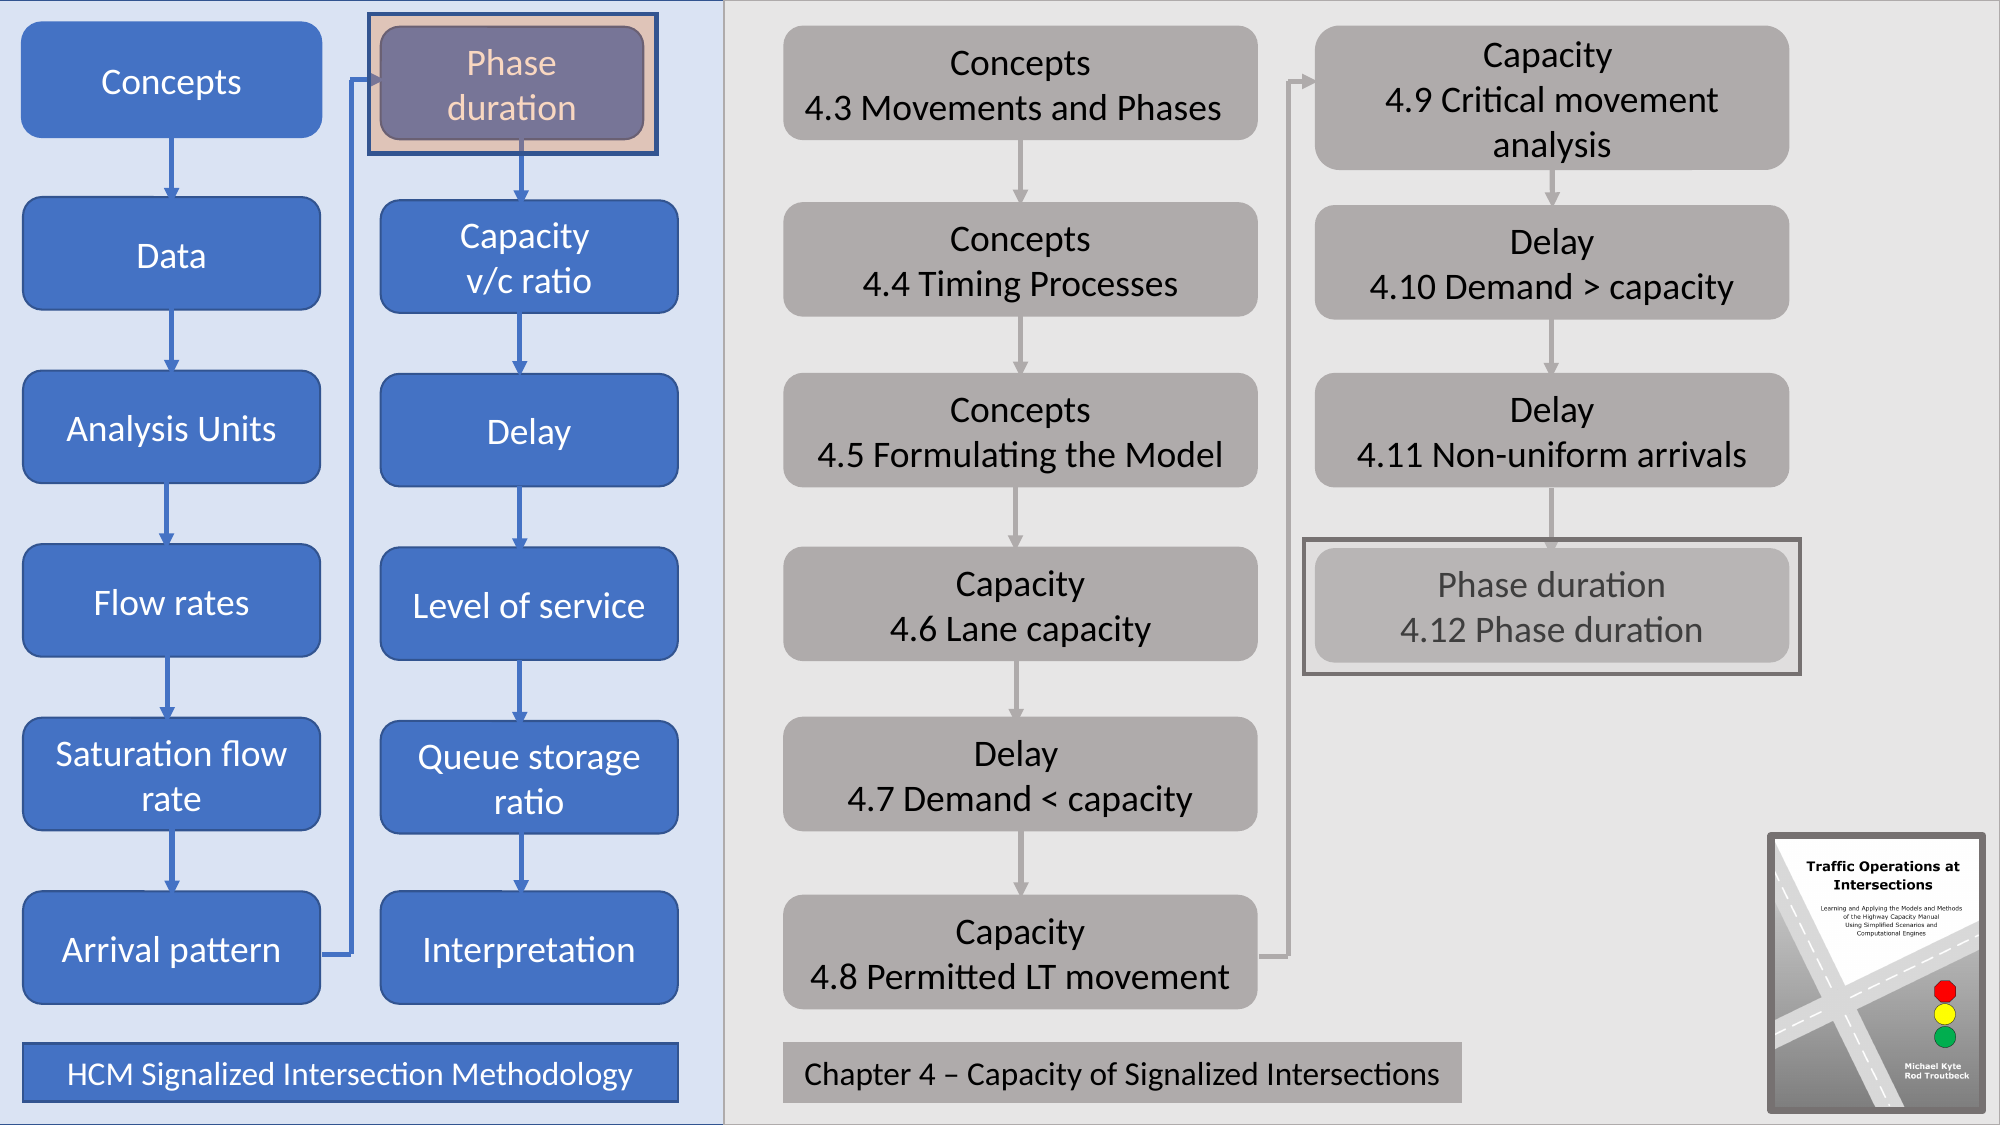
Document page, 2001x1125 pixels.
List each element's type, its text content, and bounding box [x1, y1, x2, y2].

text_box Concepts [21, 22, 322, 138]
text_box Capacity 4.6 Lane capacity [783, 546, 1258, 662]
picture [1774, 839, 1979, 1107]
text_box Delay [379, 372, 679, 488]
text_box [0, 0, 723, 1125]
text_box Capacity v/c ratio [379, 199, 679, 314]
text_box Concepts 4.5 Formulating the Model [783, 372, 1258, 488]
text_box Capacity 4.9 Critical movement analysis [1314, 25, 1790, 171]
text_box Saturation flow rate [21, 716, 322, 832]
text_box [1303, 538, 1801, 675]
text_box [368, 13, 658, 155]
text_box [723, 0, 2000, 1125]
text_box Queue storage ratio [379, 719, 679, 835]
text_box Delay 4.11 Non-uniform arrivals [1314, 372, 1790, 488]
text_box Concepts 4.3 Movements and Phases [783, 25, 1258, 141]
text_box Analysis Units [21, 369, 322, 485]
text_box Delay 4.10 Demand > capacity [1314, 205, 1790, 320]
text_box Interpretation [379, 890, 679, 1005]
text_box HCM Signalized Intersection Methodology [22, 1042, 679, 1103]
text_box Delay 4.7 Demand < capacity [783, 716, 1258, 832]
text_box Capacity 4.8 Permitted LT movement [783, 894, 1258, 1010]
text_box Chapter 4 – Capacity of Signalized Intersections [783, 1042, 1462, 1103]
text_box Level of service [379, 546, 679, 661]
text_box Arrival pattern [21, 890, 322, 1005]
text_box Concepts 4.4 Timing Processes [783, 202, 1258, 317]
text_box Data [21, 195, 322, 311]
text_box Flow rates [21, 543, 322, 658]
